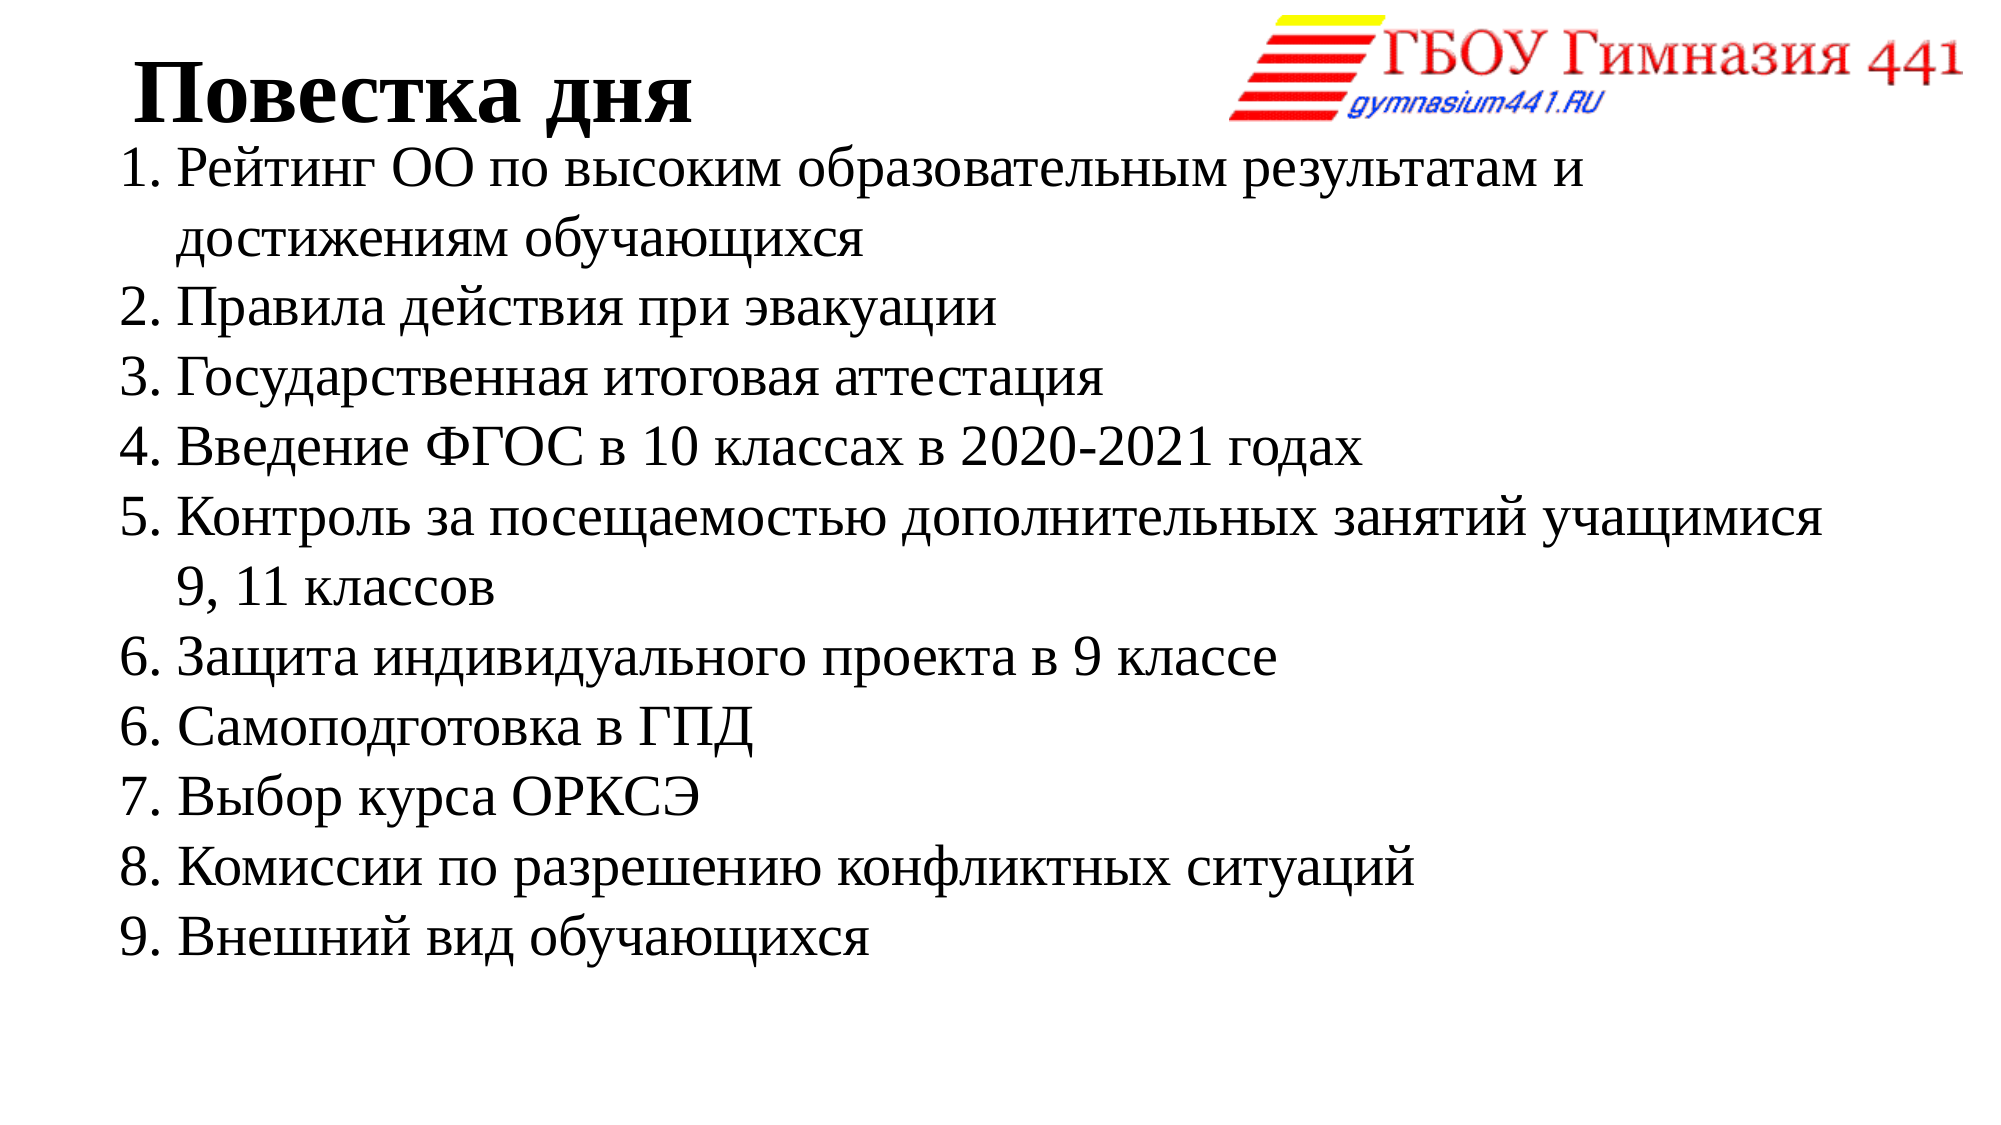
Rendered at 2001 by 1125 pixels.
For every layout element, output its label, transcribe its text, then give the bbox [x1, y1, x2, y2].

title Повестка дня [118, 17, 1229, 120]
text_box Рейтинг ОО по высоким образовательным результатам и достижениям обучающихся Правила действия при эвакуации Государственная итоговая аттестация Введение ФГОС в 10 классах в 2020-2021 годах Контроль за посещаемостью дополнительных занятий учащимися 9, 11 классов Защита индивидуального проекта в 9 классе 6. Самоподготовка в ГПД 7. Выбор курса ОРКСЭ 8. Комиссии по разрешению конфликтных ситуаций 9. Внешний вид обучающихся [105, 120, 1889, 1115]
picture [1229, 15, 1963, 123]
